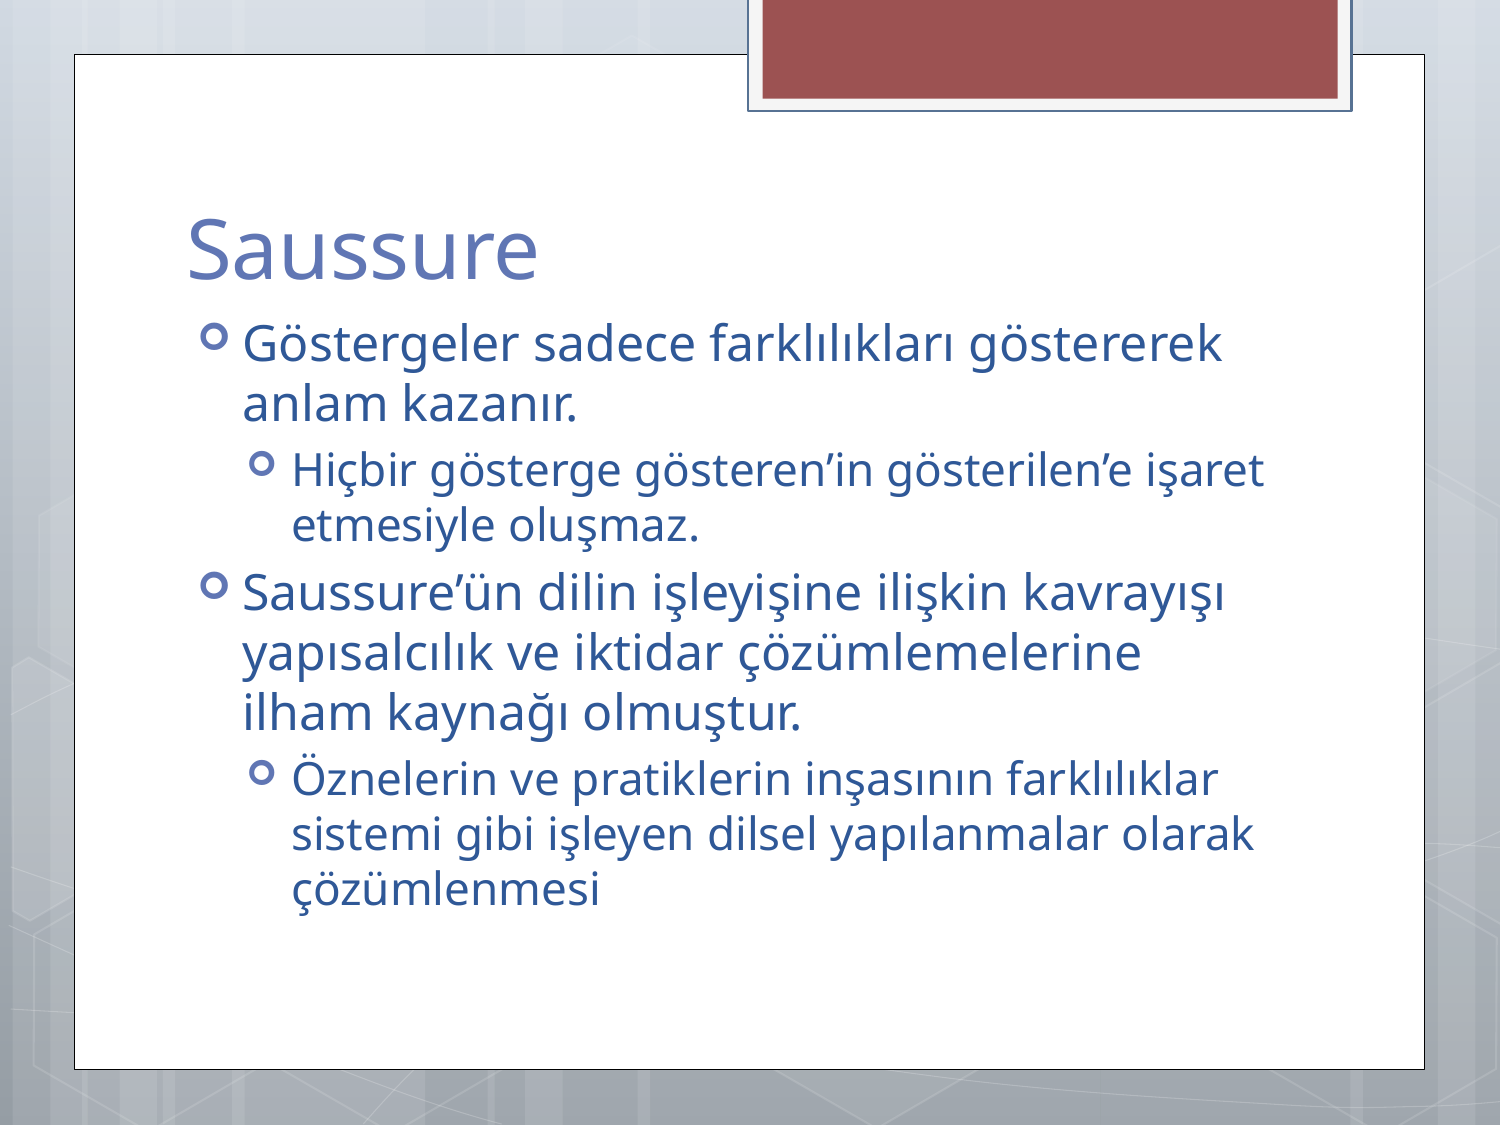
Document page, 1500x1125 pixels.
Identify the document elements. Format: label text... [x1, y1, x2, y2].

list Göstergeler sadece farklılıkları göstererek anlam kazanır. Hiçbir gösterge gösteren’in gösterilen’e işaret etmesiyle oluşmaz. Saussure’ün dilin işleyişine ilişkin kavrayışı yapısalcılık ve iktidar çözümlemelerine ilham kaynağı olmuştur. Öznelerin ve pratiklerin inşasının farklılıklar sistemi gibi işleyen dilsel yapılanmalar olarak çözümlenmesi [171, 304, 1283, 957]
title Saussure [171, 116, 1324, 304]
